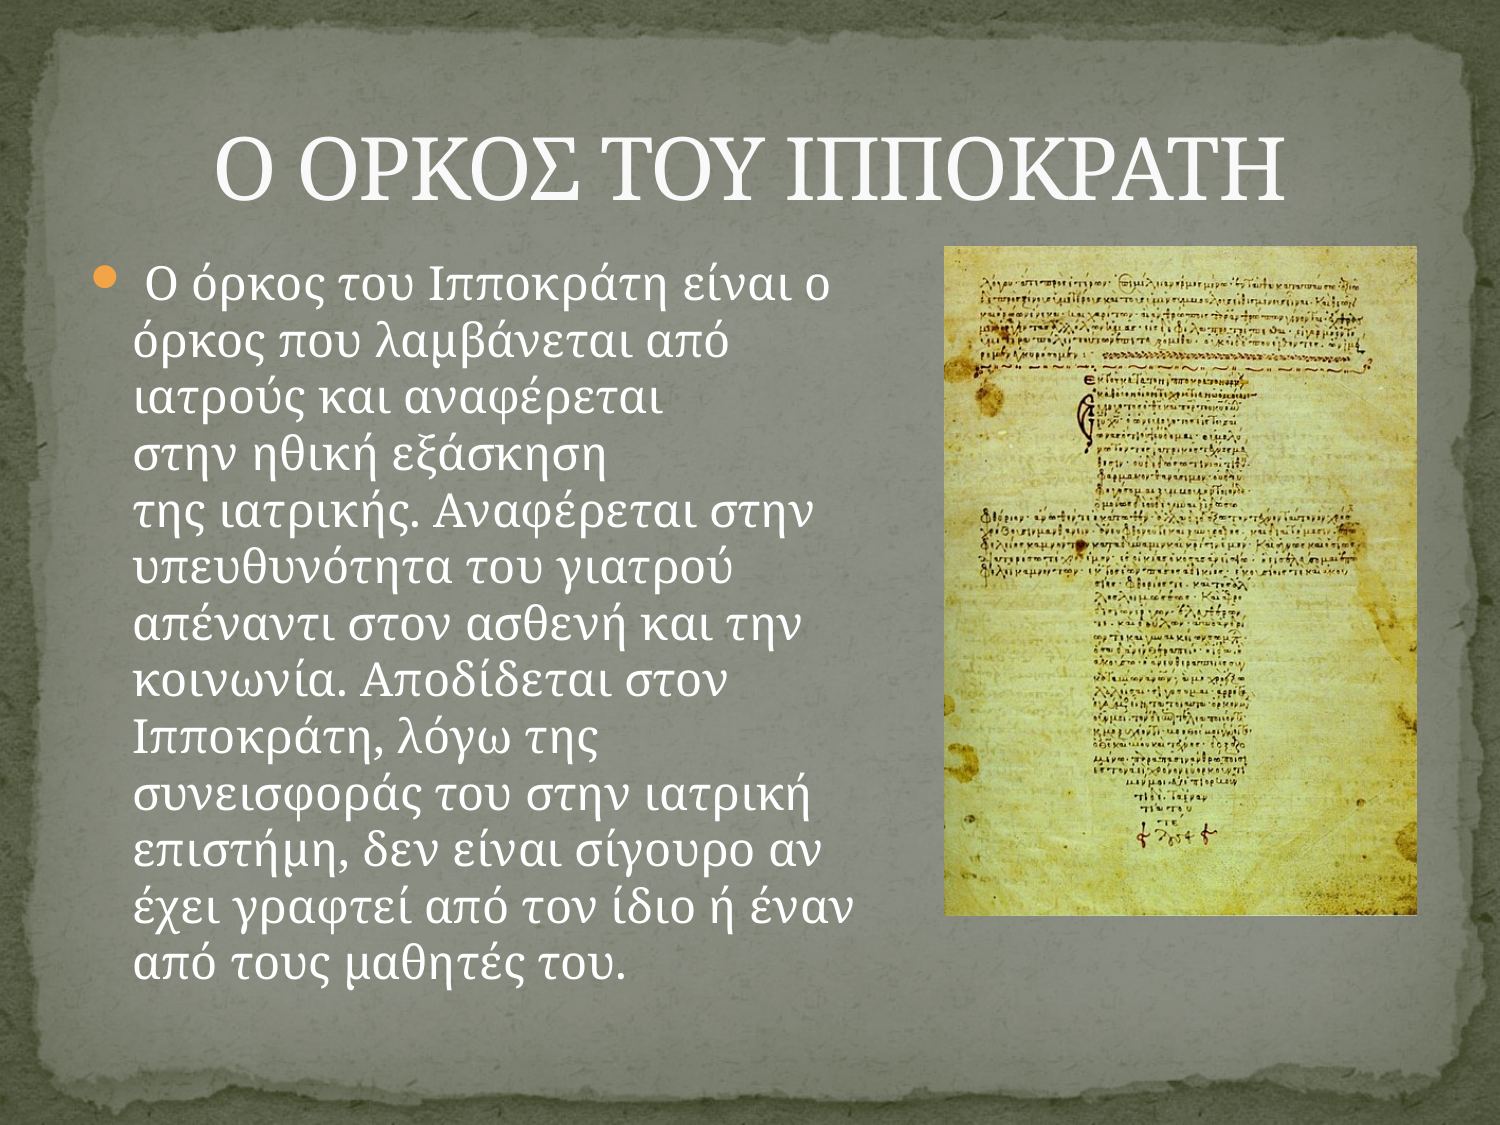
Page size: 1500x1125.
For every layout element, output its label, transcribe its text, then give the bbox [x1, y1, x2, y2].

list Ο όρκος του Ιπποκράτη είναι ο όρκος που λαμβάνεται από ιατρούς και αναφέρεται στην ηθική εξάσκηση της ιατρικής. Αναφέρεται στην υπευθυνότητα του γιατρού απέναντι στον ασθενή και την κοινωνία. Αποδίδεται στον Ιπποκράτη, λόγω της συνεισφοράς του στην ιατρική επιστήμη, δεν είναι σίγουρο αν έχει γραφτεί από τον ίδιο ή έναν από τους μαθητές του. [75, 246, 906, 1004]
picture [944, 246, 1417, 916]
title Ο ΟΡΚΟΣ ΤΟΥ ΙΠΠΟΚΡΑΤΗ [74, 24, 1425, 225]
